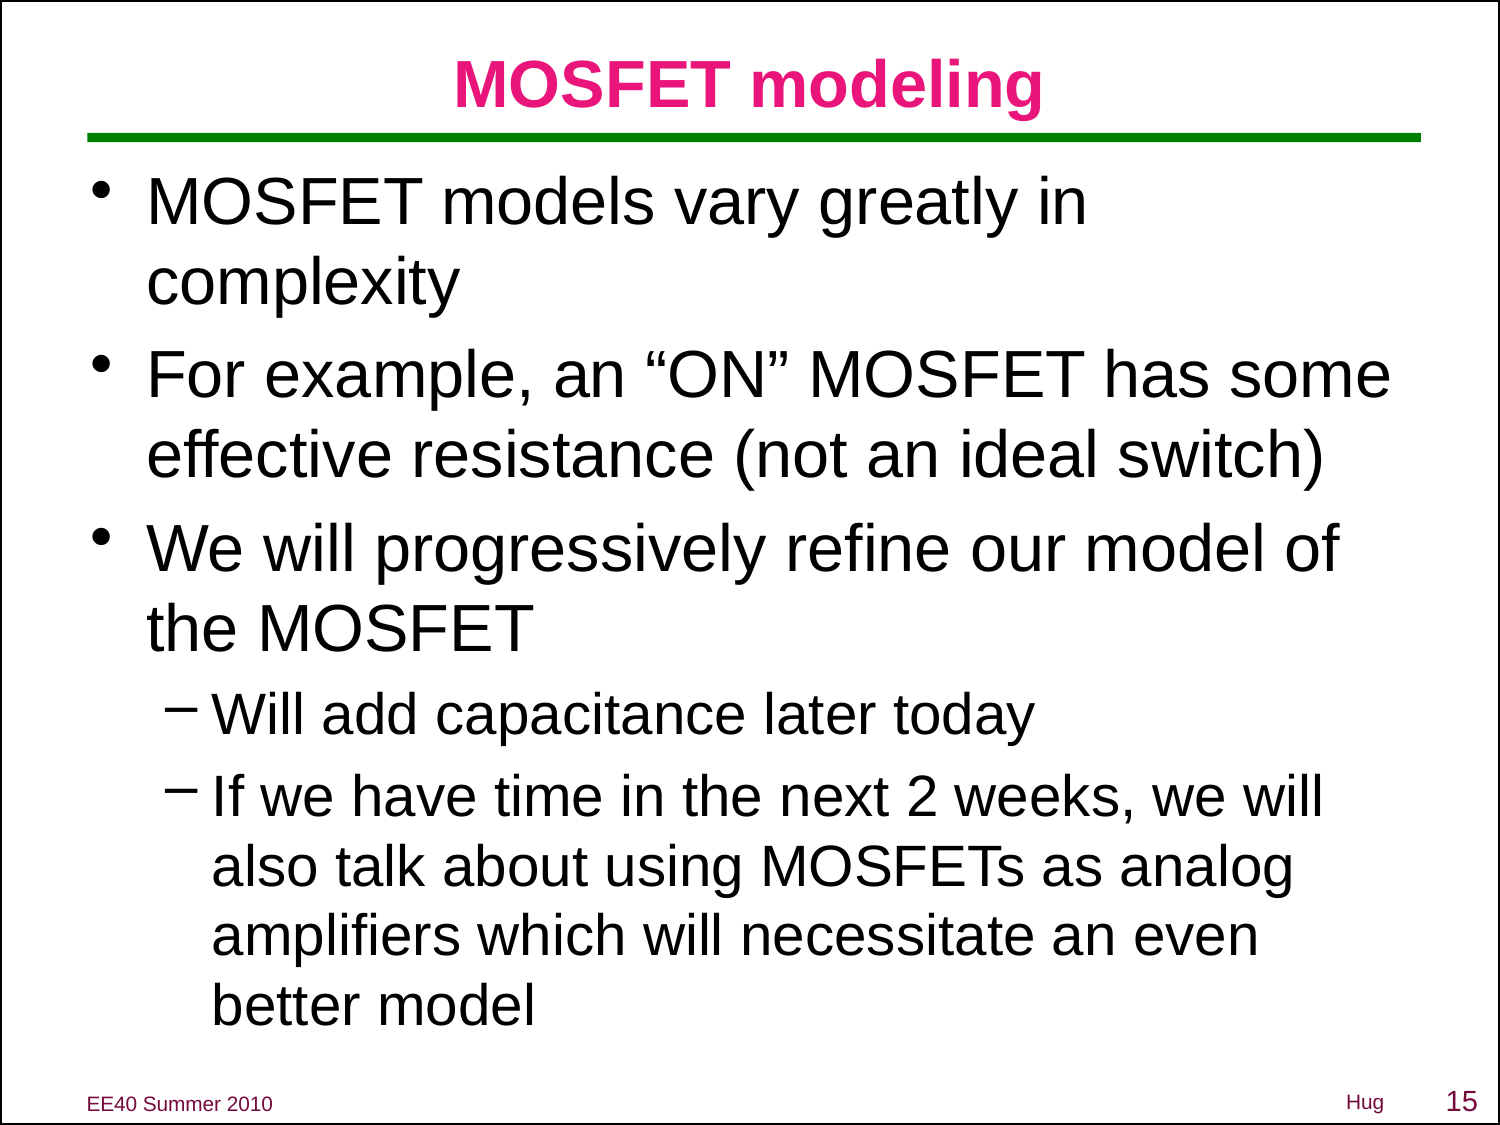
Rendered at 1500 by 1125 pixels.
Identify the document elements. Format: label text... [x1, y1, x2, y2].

title MOSFET modeling [74, 37, 1426, 126]
list MOSFET models vary greatly in complexity For example, an “ON” MOSFET has some effective resistance (not an ideal switch) We will progressively refine our model of the MOSFET Will add capacitance later today If we have time in the next 2 weeks, we will also talk about using MOSFETs as analog amplifiers which will necessitate an even better model [74, 149, 1426, 1056]
